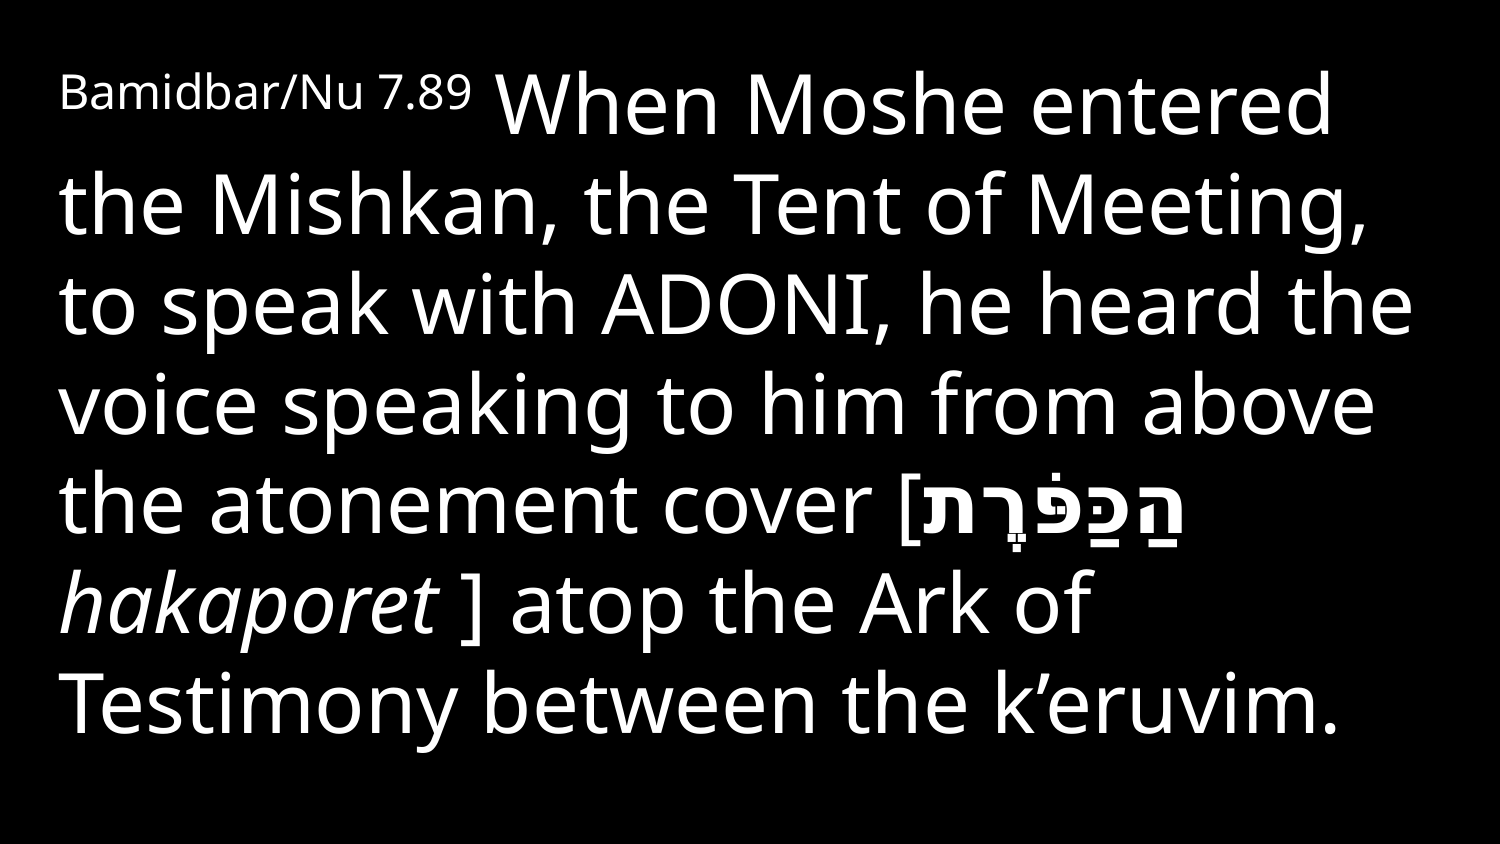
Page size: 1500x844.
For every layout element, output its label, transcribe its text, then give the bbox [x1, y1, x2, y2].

list Bamidbar/Nu 7.89 When Moshe entered the Mishkan, the Tent of Meeting, to speak with Adoni, he heard the voice speaking to him from above the atonement cover [הַכַּפֹּרֶת hakaporet ] atop the Ark of Testimony between the k’eruvim. [50, 46, 1425, 810]
